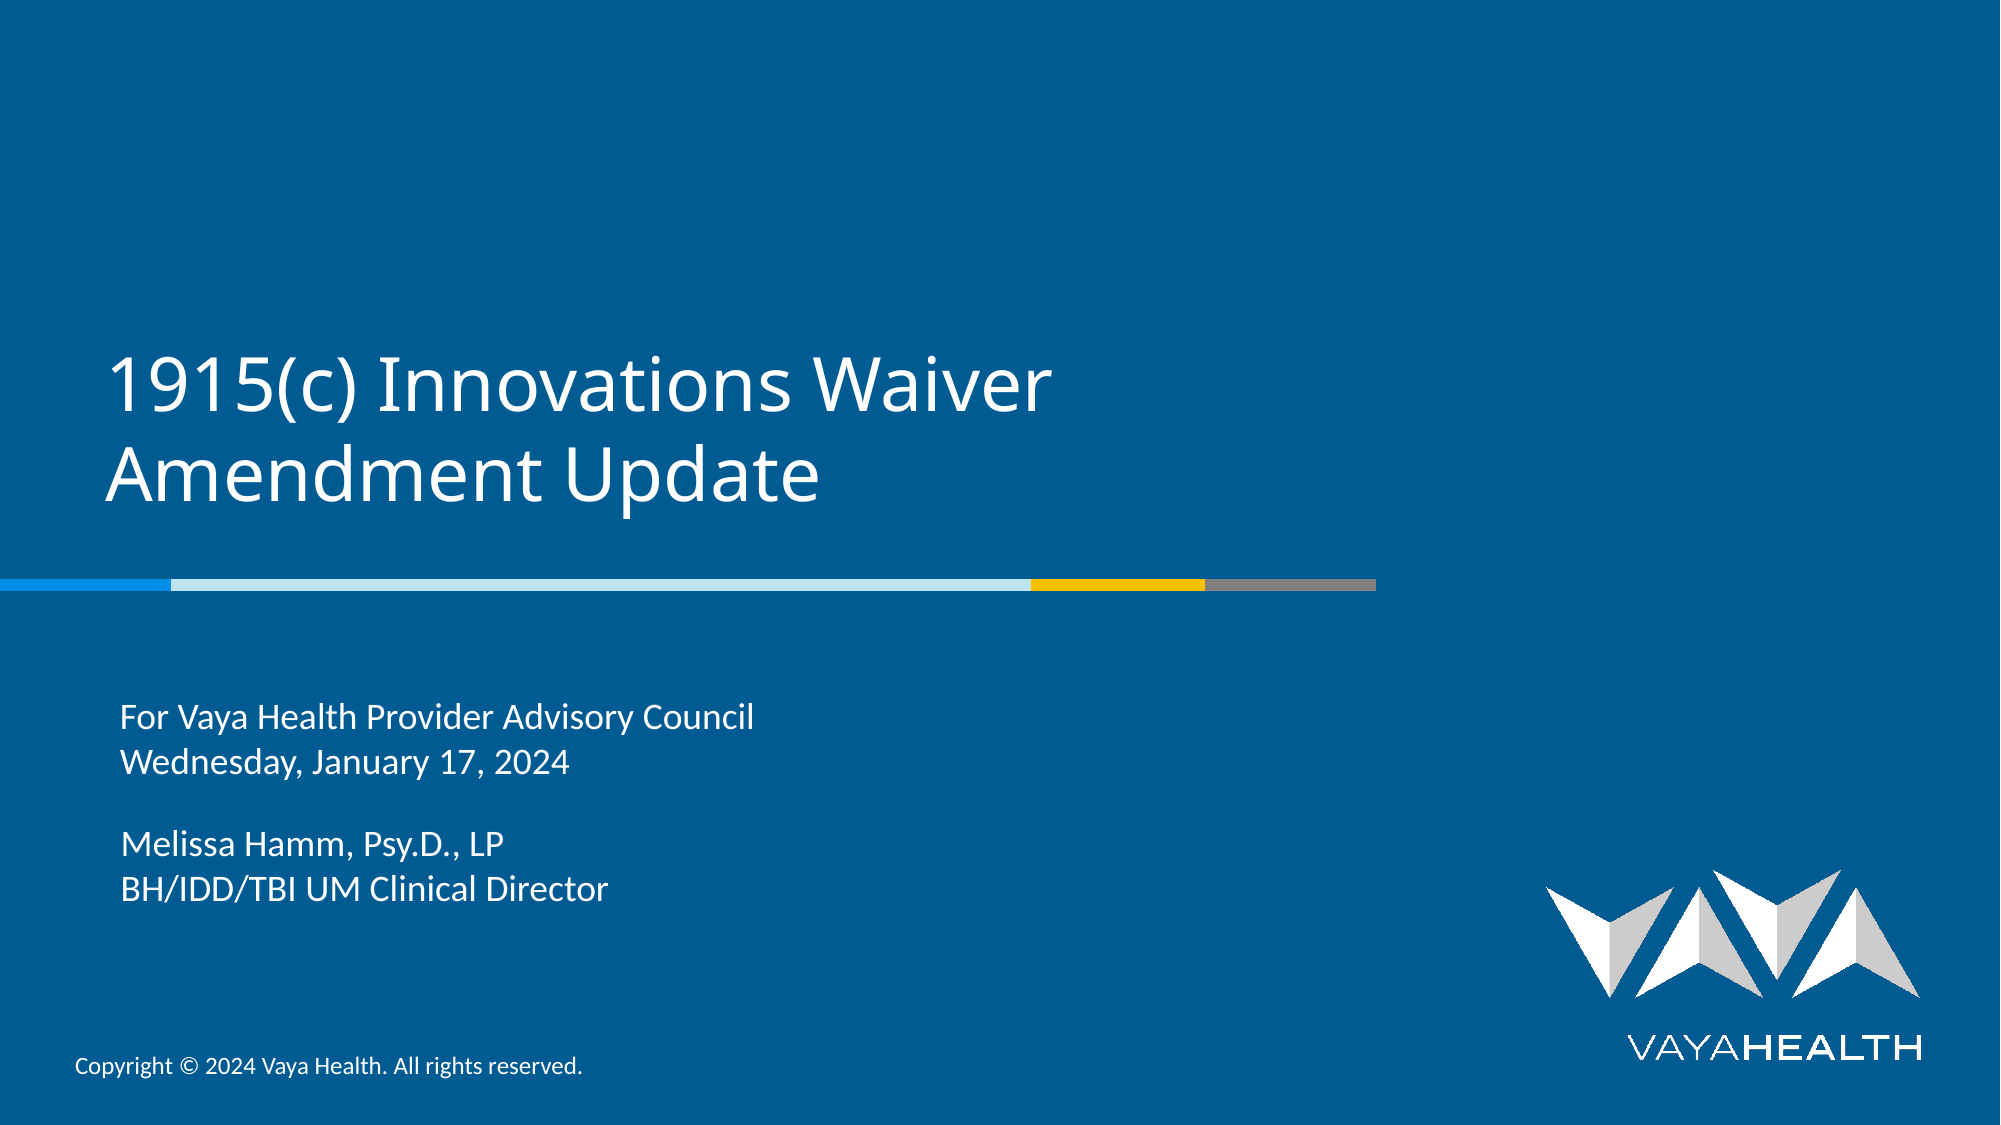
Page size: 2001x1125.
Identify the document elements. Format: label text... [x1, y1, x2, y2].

text_box For Vaya Health Provider Advisory Council Wednesday, January 17, 2024 [105, 684, 1185, 790]
text_box Melissa Hamm, Psy.D., LP BH/IDD/TBI UM Clinical Director [105, 811, 743, 916]
list 1915(c) Innovations Waiver Amendment Update [105, 335, 1380, 517]
picture [1545, 869, 1921, 1060]
